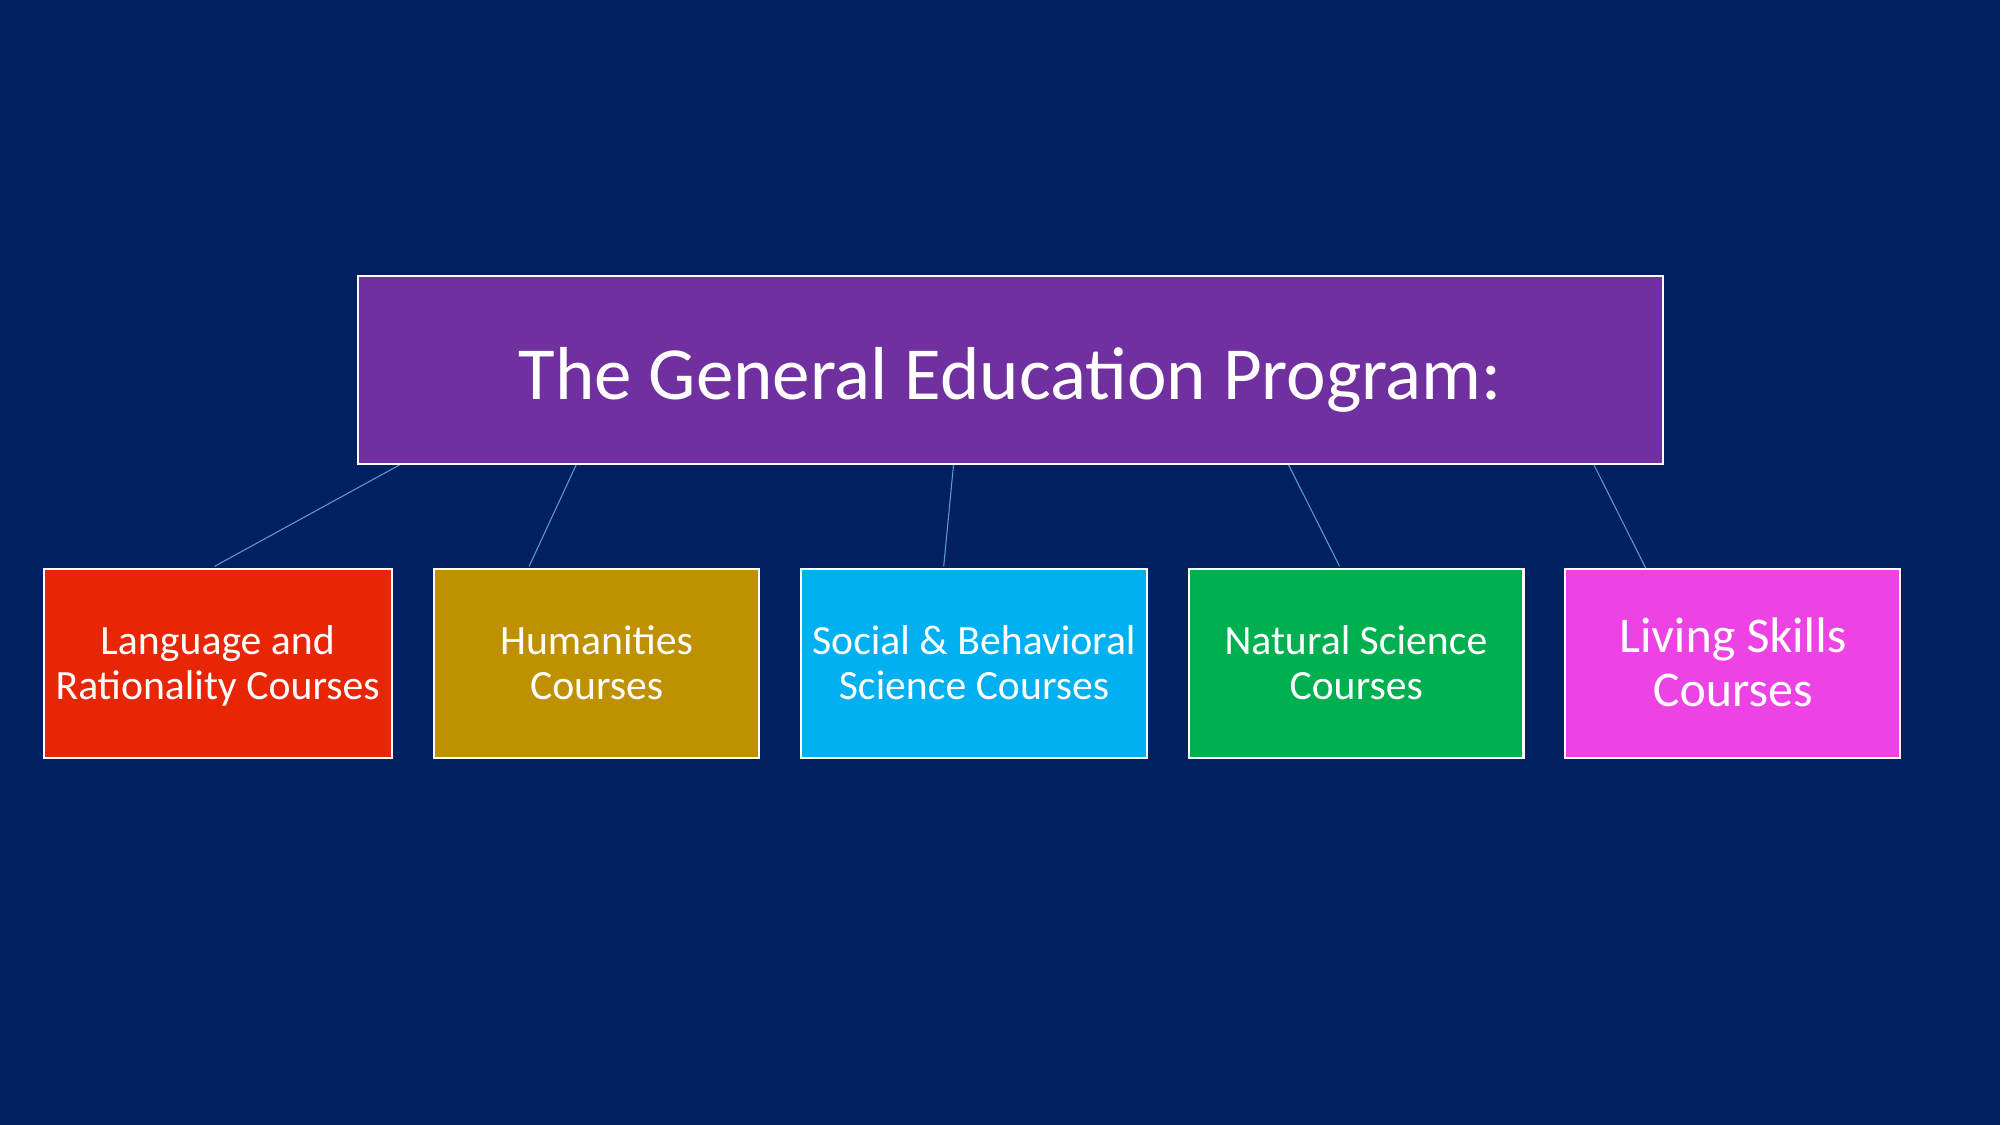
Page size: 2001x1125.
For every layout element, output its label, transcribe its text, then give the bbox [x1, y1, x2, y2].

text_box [529, 458, 580, 567]
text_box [1285, 458, 1340, 567]
text_box Humanities Courses [433, 568, 760, 759]
text_box Natural Science Courses [1188, 568, 1525, 759]
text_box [1591, 460, 1646, 569]
text_box The General Education Program: [357, 275, 1664, 465]
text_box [214, 441, 443, 567]
text_box Language and Rationality Courses [43, 568, 393, 759]
text_box Social & Behavioral Science Courses [800, 568, 1148, 759]
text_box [943, 458, 955, 567]
text_box Living Skills Courses [1564, 568, 1901, 759]
